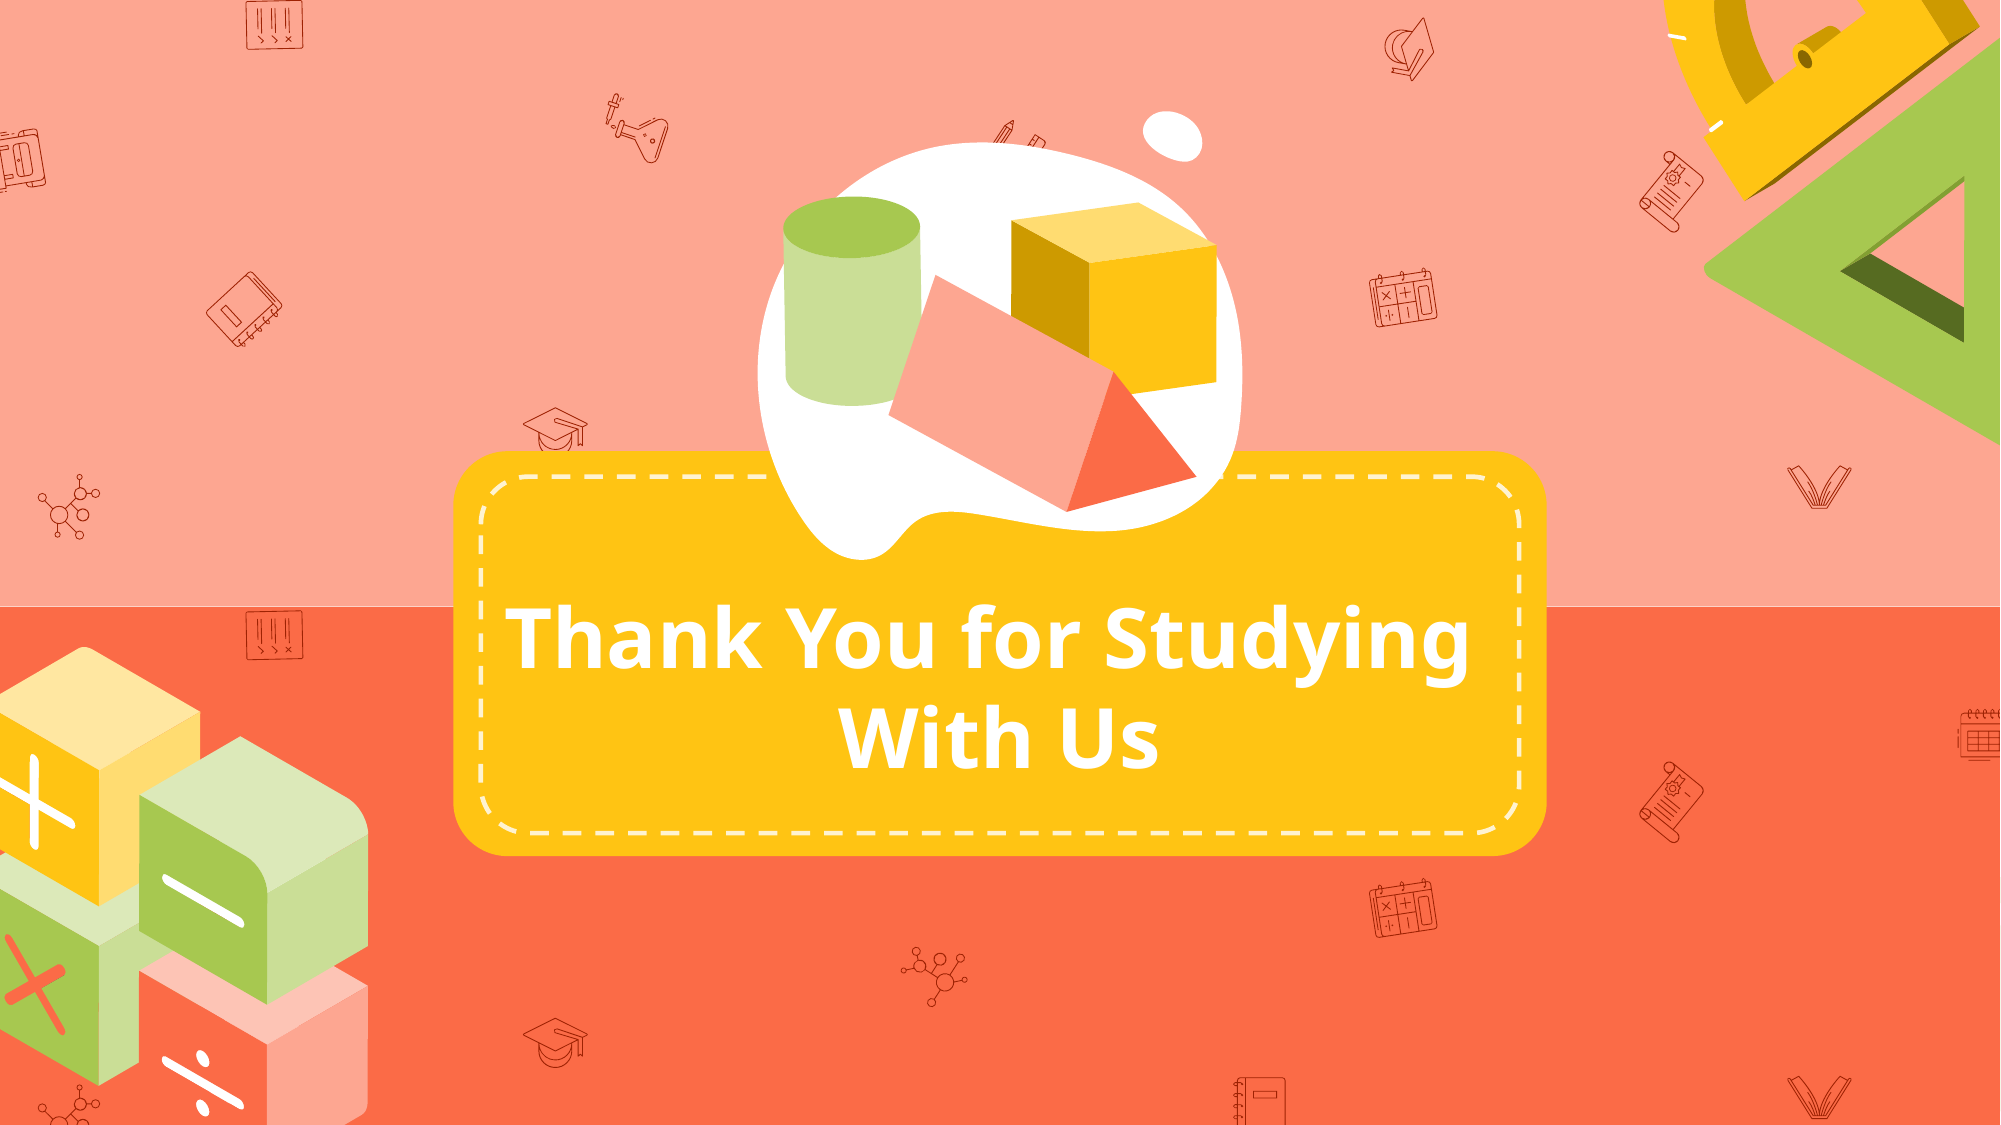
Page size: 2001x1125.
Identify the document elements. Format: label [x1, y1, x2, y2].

text_box [757, 111, 1243, 560]
text_box [0, 647, 369, 1125]
text_box [453, 451, 1547, 857]
text_box [0, 0, 2000, 1125]
text_box [783, 196, 1217, 512]
text_box [1703, 3, 2000, 456]
text_box [1662, 0, 1980, 202]
